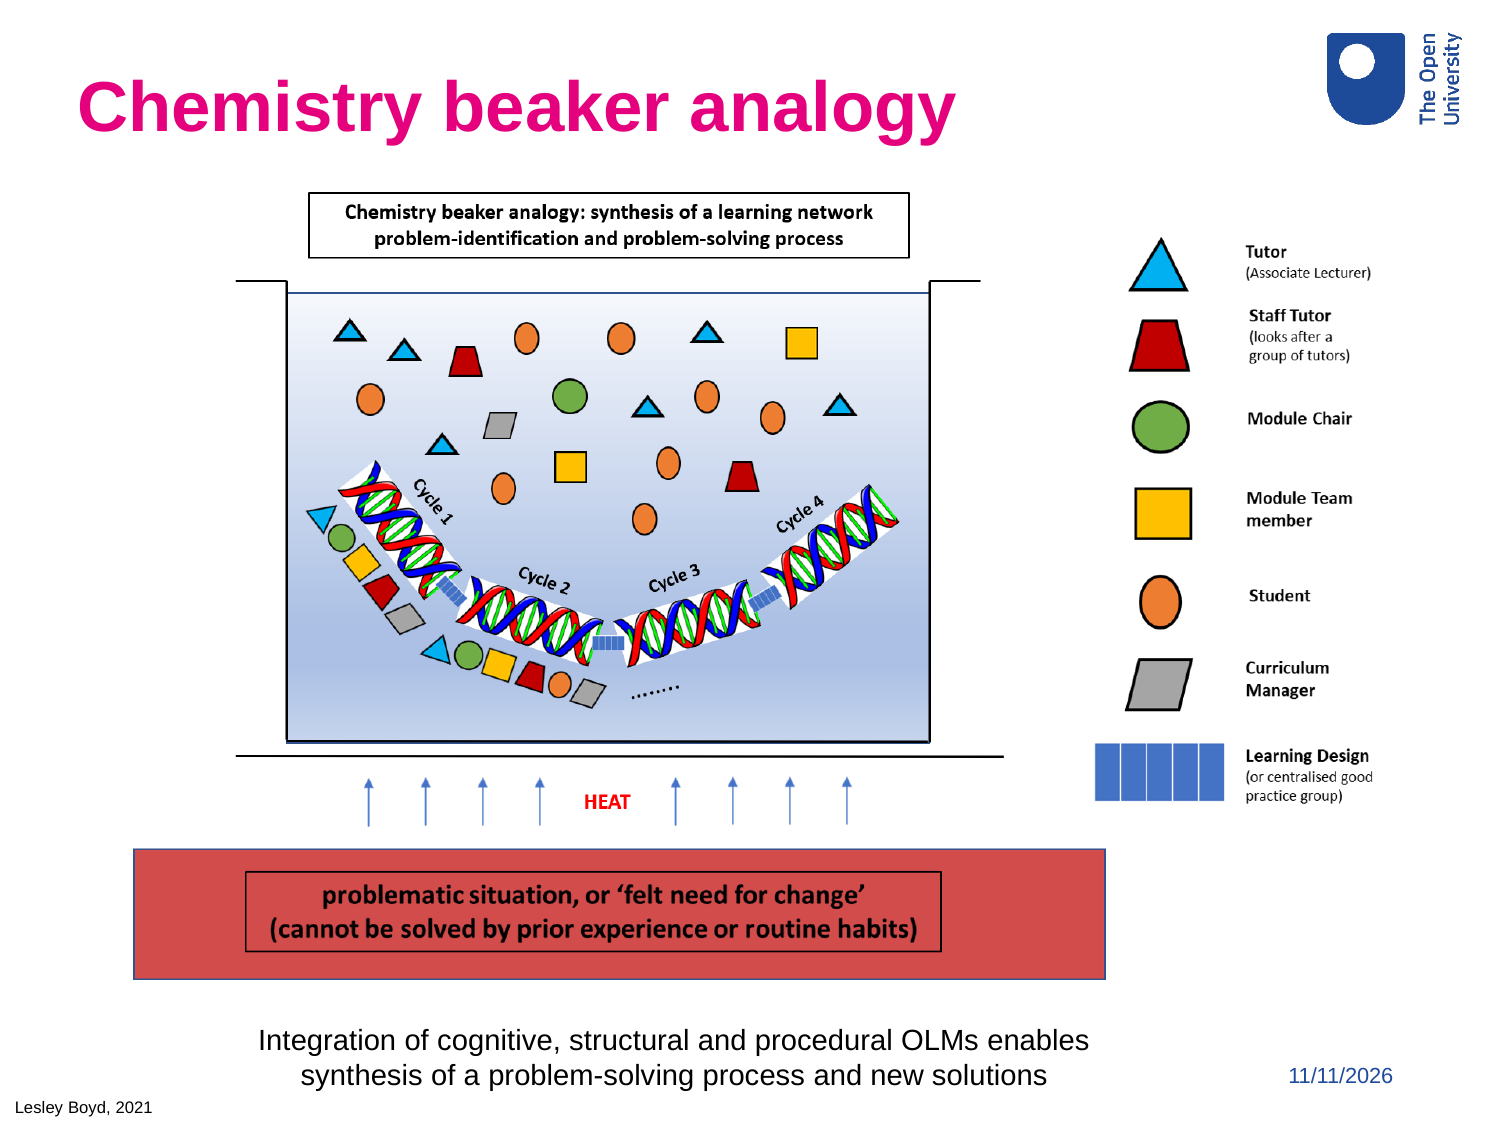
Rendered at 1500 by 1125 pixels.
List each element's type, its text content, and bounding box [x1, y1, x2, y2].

text_box Lesley Boyd, 2021 [0, 1089, 231, 1125]
text_box Integration of cognitive, structural and procedural OLMs enables synthesis of a problem-solving process and new solutions [231, 1014, 1118, 1099]
list Chemistry beaker analogy [71, 67, 1020, 169]
picture [0, 169, 1500, 1014]
picture [1327, 32, 1462, 125]
